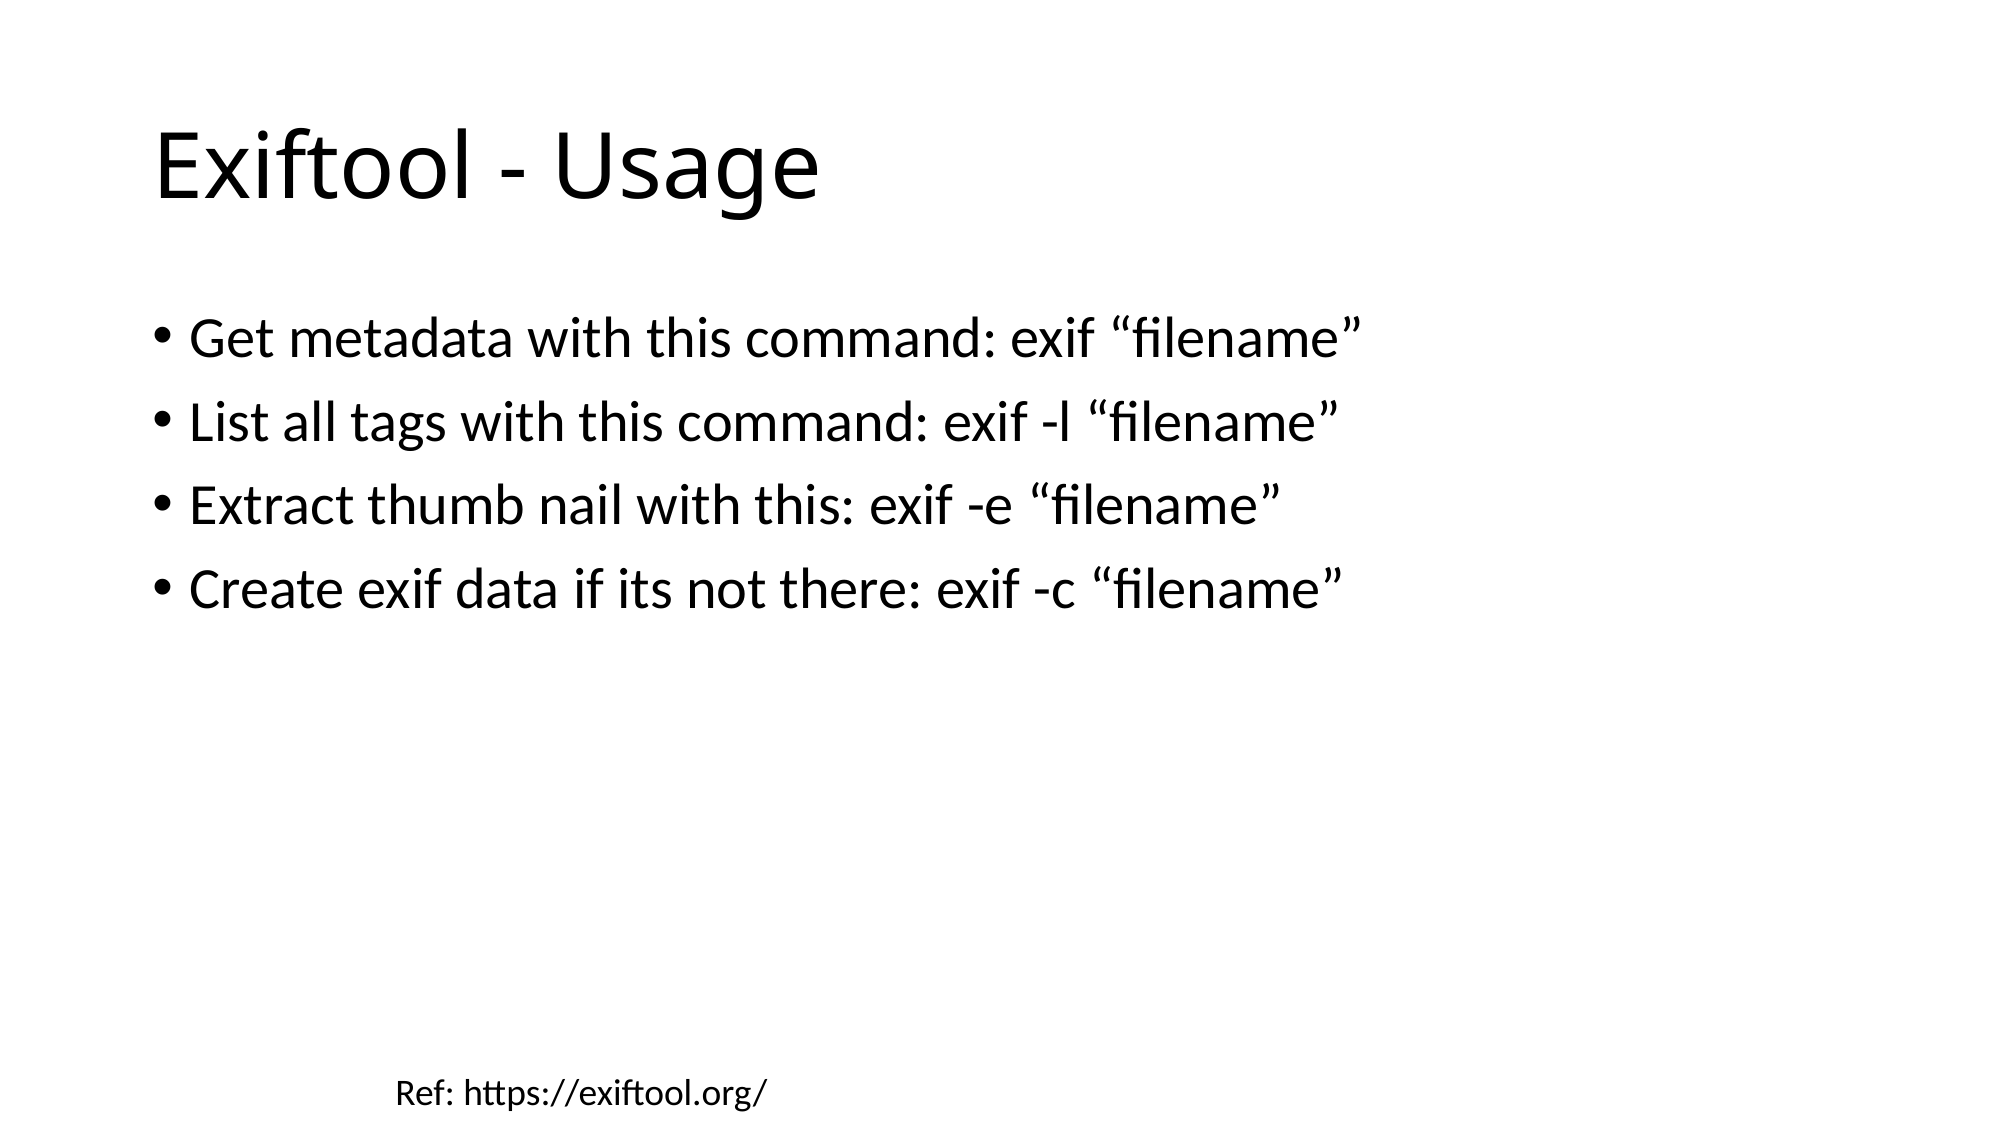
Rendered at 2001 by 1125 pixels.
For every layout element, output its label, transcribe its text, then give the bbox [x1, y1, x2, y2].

list Get metadata with this command: exif “filename” List all tags with this command: exif -l “filename” Extract thumb nail with this: exif -e “filename” Create exif data if its not there: exif -c “filename” [137, 299, 1863, 1014]
text_box Ref: https://exiftool.org/ [380, 1060, 783, 1121]
title Exiftool - Usage [137, 59, 1863, 278]
